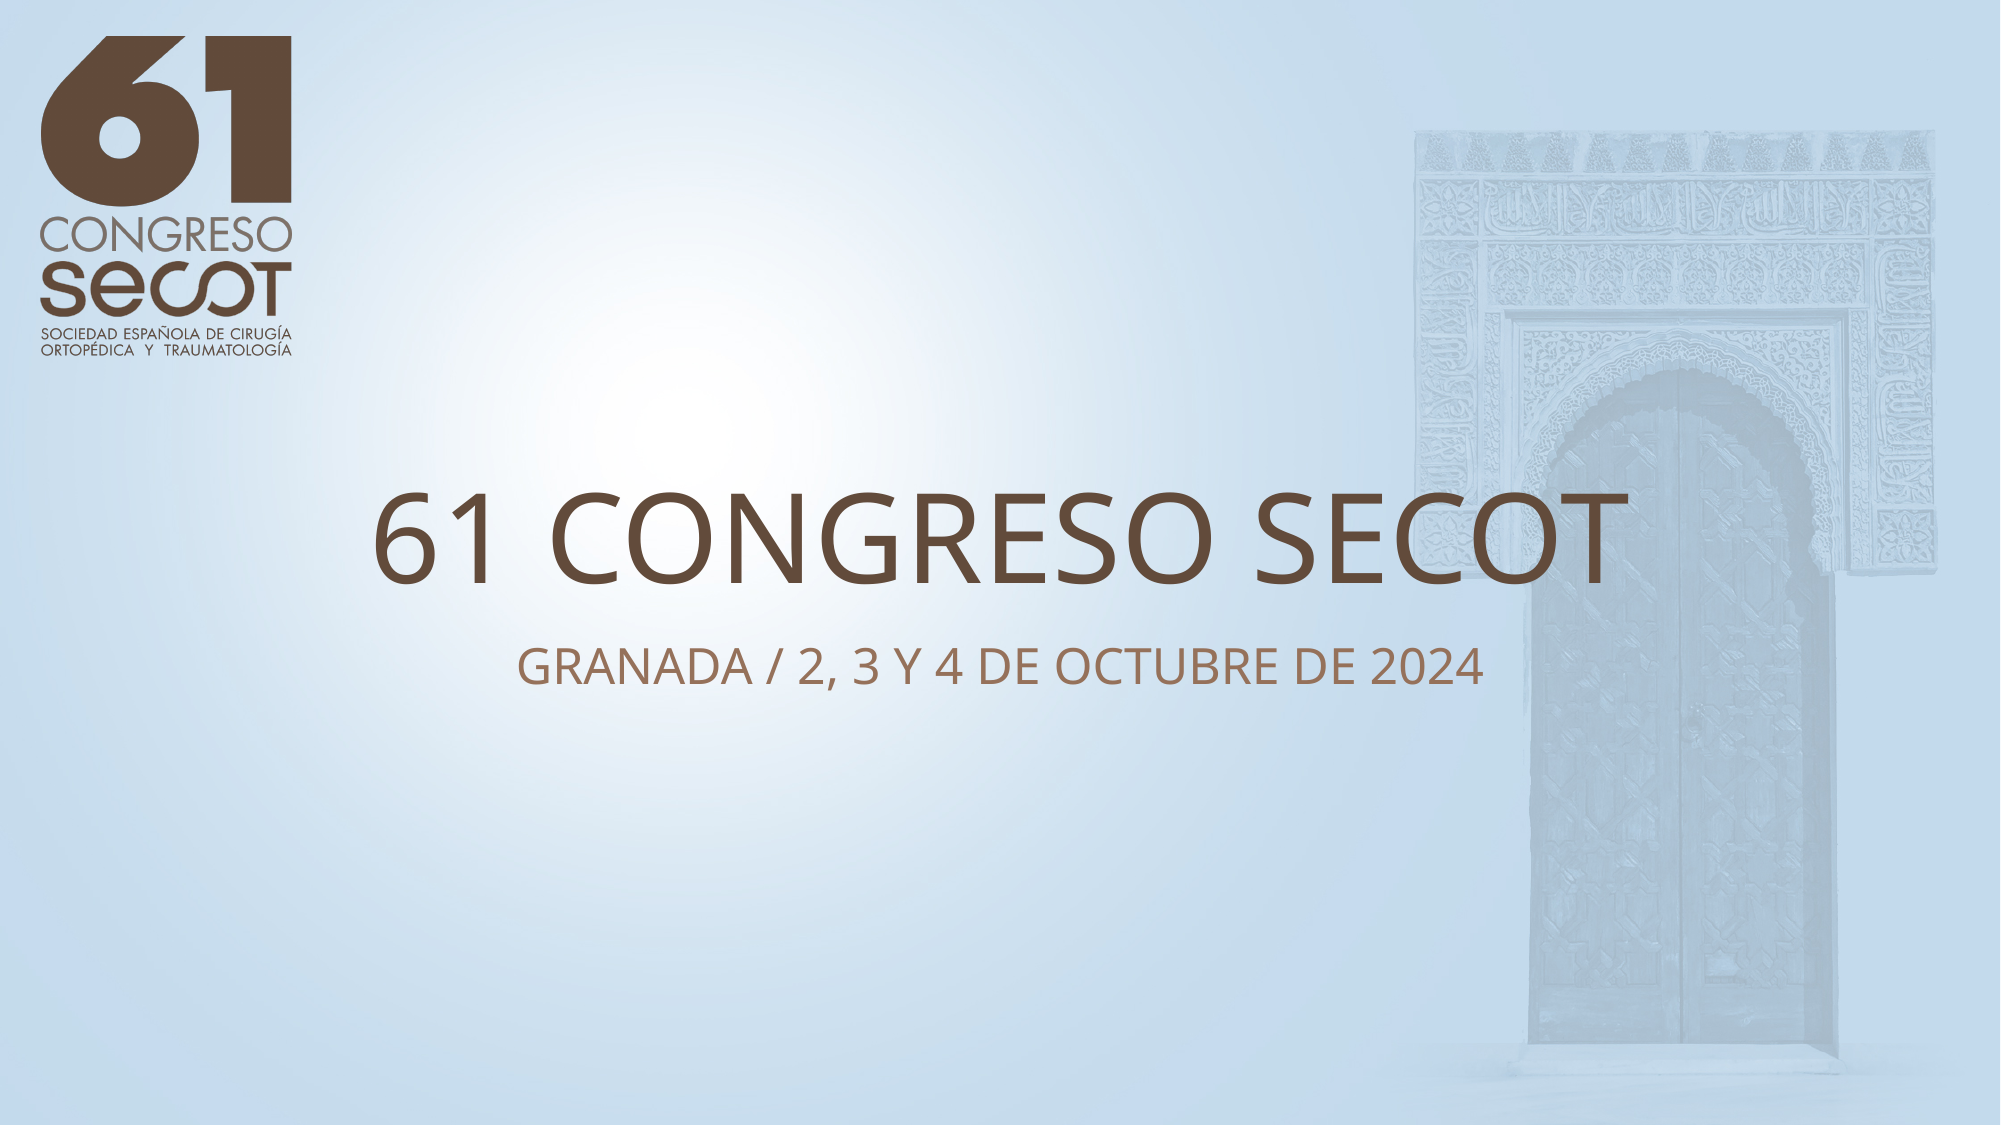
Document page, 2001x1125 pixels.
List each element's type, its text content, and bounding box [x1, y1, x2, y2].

subtitle GRANADA / 2, 3 Y 4 DE OCTUBRE DE 2024 [249, 633, 1750, 717]
picture [0, 0, 2001, 1125]
title 61 CONGRESO SECOT [249, 453, 1750, 619]
